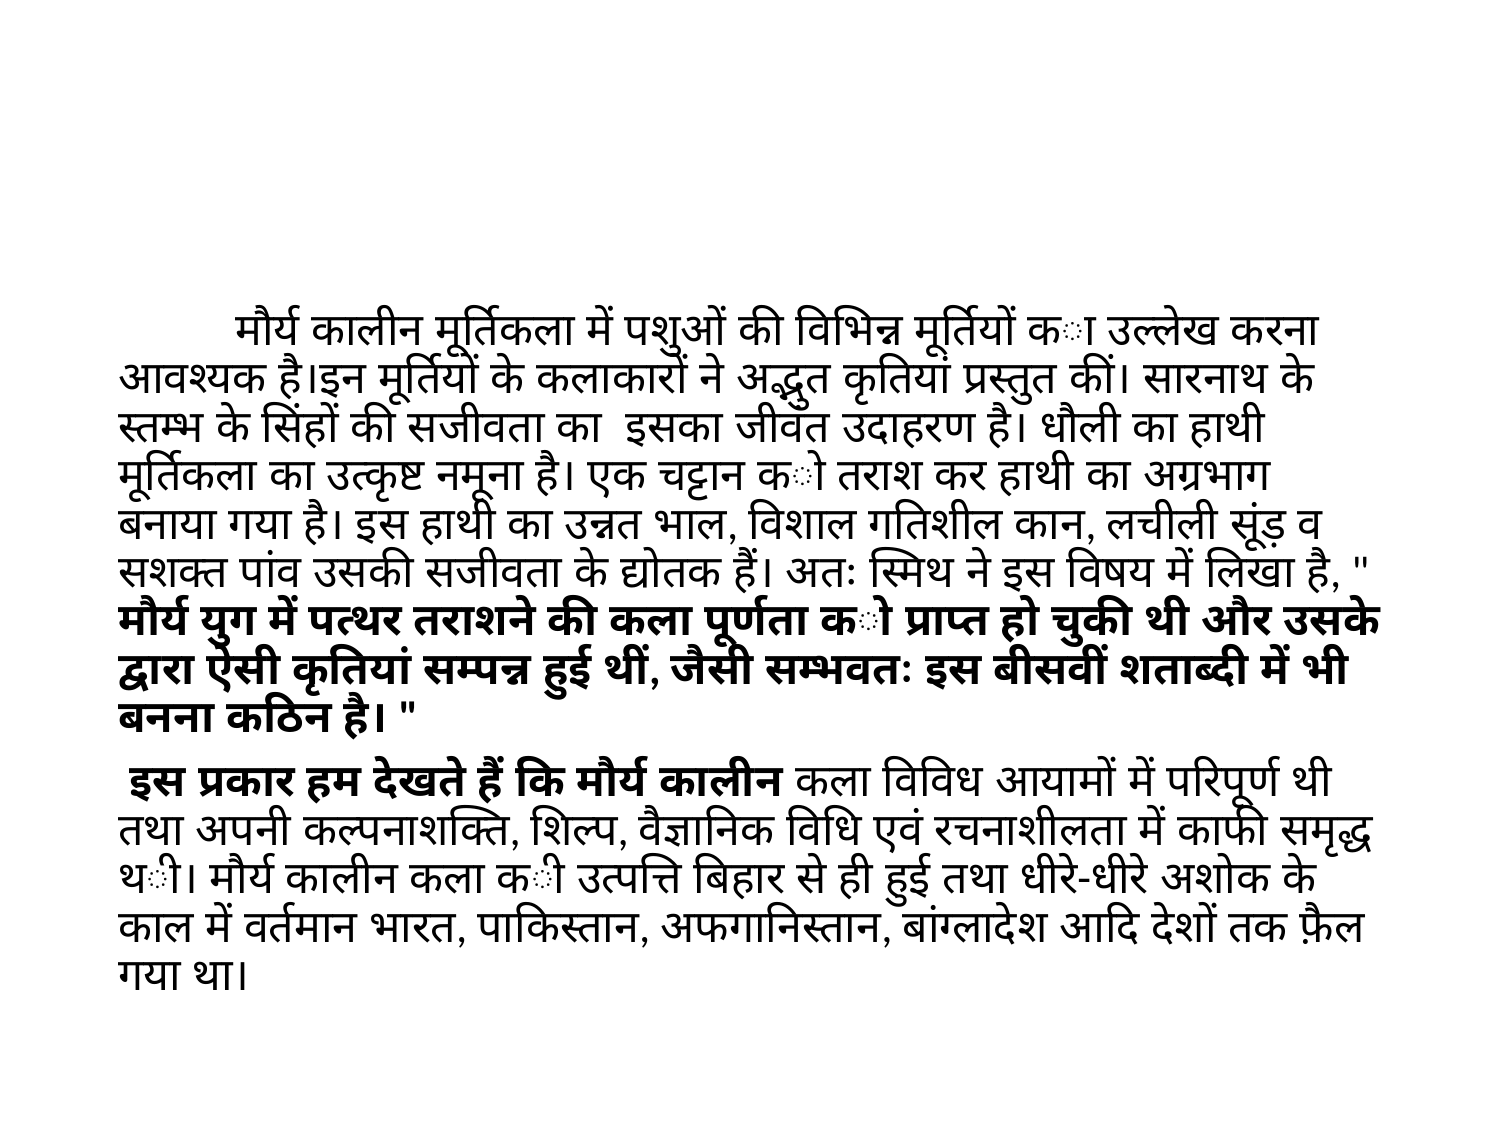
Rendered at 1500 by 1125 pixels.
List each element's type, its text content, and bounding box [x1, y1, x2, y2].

list मौर्य कालीन मूर्तिकला में पशुओं की विभिन्न मूर्तियों का उल्लेख करना आवश्यक है।इन मूर्तियों के कलाकारों ने अद्भुत कृतियां प्रस्तुत कीं। सारनाथ के स्तम्भ के सिंहों की सजीवता का इसका जीवंत उदाहरण है। धौली का हाथी मूर्तिकला का उत्कृष्ट नमूना है। एक चट्टान को तराश कर हाथी का अग्रभाग बनाया गया है। इस हाथी का उन्नत भाल, विशाल गतिशील कान, लचीली सूंड़ व सशक्त पांव उसकी सजीवता के द्योतक हैं। अतः स्मिथ ने इस विषय में लिखा है, " मौर्य युग में पत्थर तराशने की कला पूर्णता को प्राप्त हो चुकी थी और उसके द्वारा ऐसी कृतियां सम्पन्न हुई थीं, जैसी सम्भवतः इस बीसवीं शताब्दी में भी बनना कठिन है। " इस प्रकार हम देखते हैं कि मौर्य कालीन कला विविध आयामों में परिपूर्ण थी तथा अपनी कल्पनाशक्ति, शिल्प, वैज्ञानिक विधि एवं रचनाशीलता में काफी समृद्ध थी। मौर्य कालीन कला की उत्पत्ति बिहार से ही हुई तथा धीरे-धीरे अशोक के काल में वर्तमान भारत, पाकिस्तान, अफगानिस्तान, बांग्लादेश आदि देशों तक फ़ैल गया था। [103, 299, 1397, 1014]
